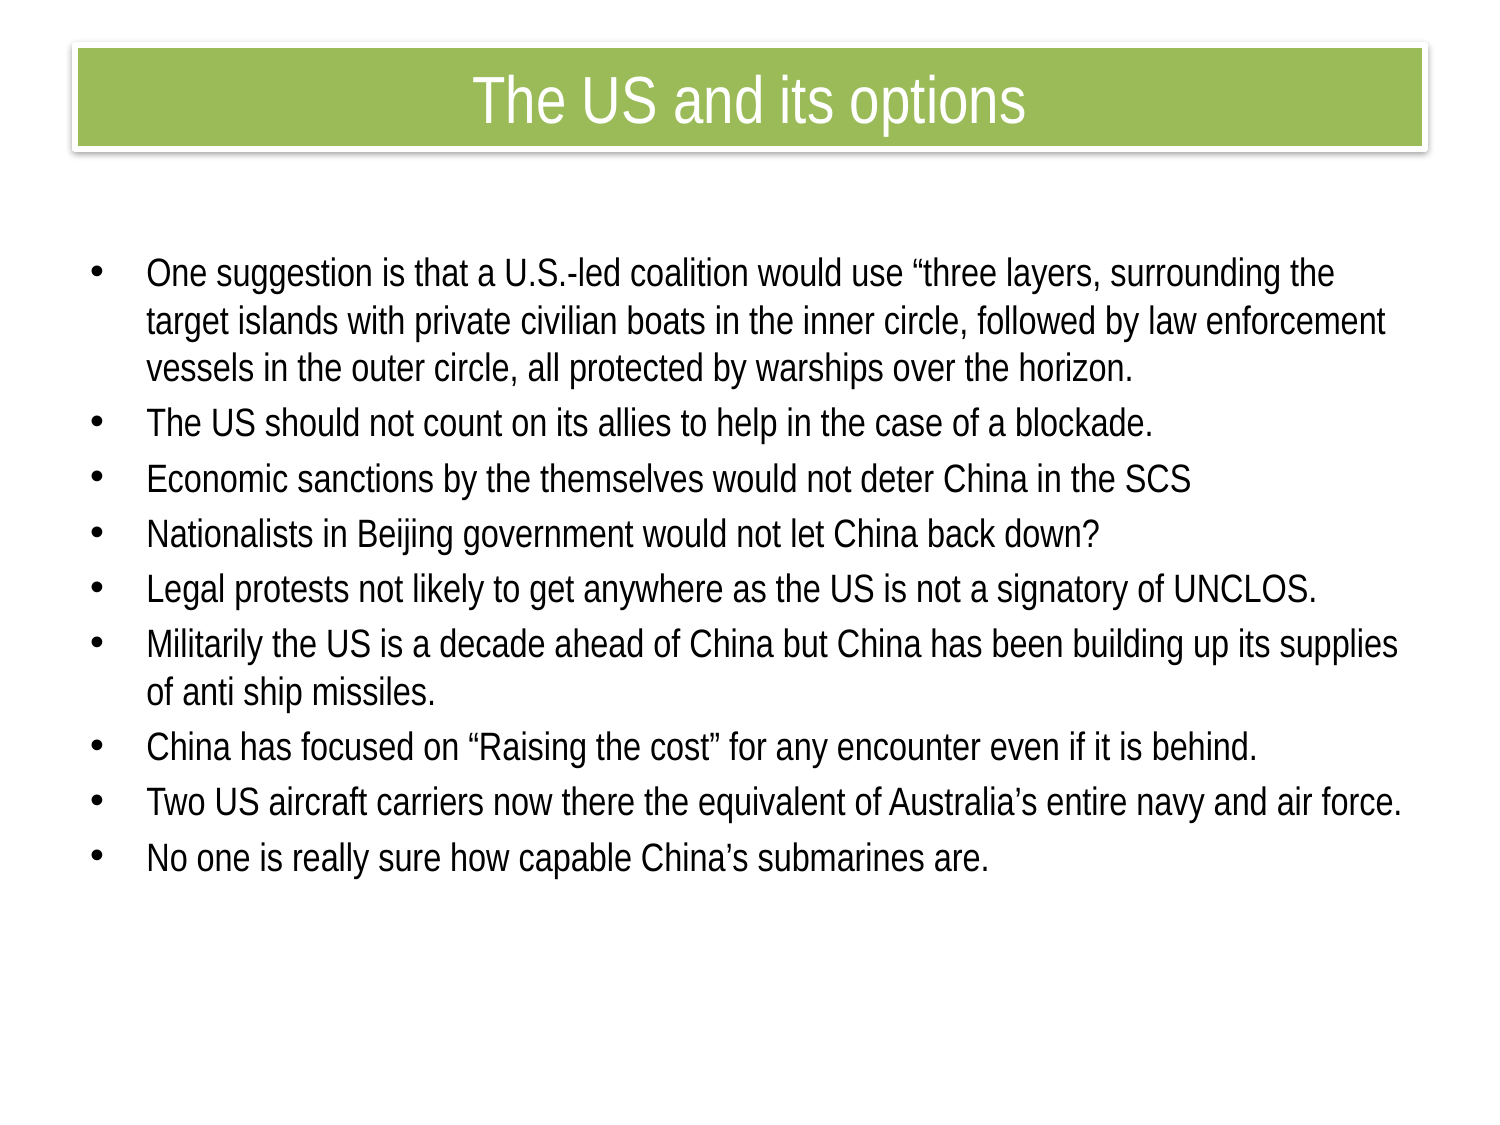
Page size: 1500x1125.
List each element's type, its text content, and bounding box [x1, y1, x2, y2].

title The US and its options [72, 42, 1428, 152]
list One suggestion is that a U.S.-led coalition would use “three layers, surrounding the target islands with private civilian boats in the inner circle, followed by law enforcement vessels in the outer circle, all protected by warships over the horizon. The US should not count on its allies to help in the case of a blockade. Economic sanctions by the themselves would not deter China in the SCS Nationalists in Beijing government would not let China back down? Legal protests not likely to get anywhere as the US is not a signatory of UNCLOS. Militarily the US is a decade ahead of China but China has been building up its supplies of anti ship missiles. China has focused on “Raising the cost” for any encounter even if it is behind. Two US aircraft carriers now there the equivalent of Australia’s entire navy and air force. No one is really sure how capable China’s submarines are. [75, 184, 1425, 1005]
